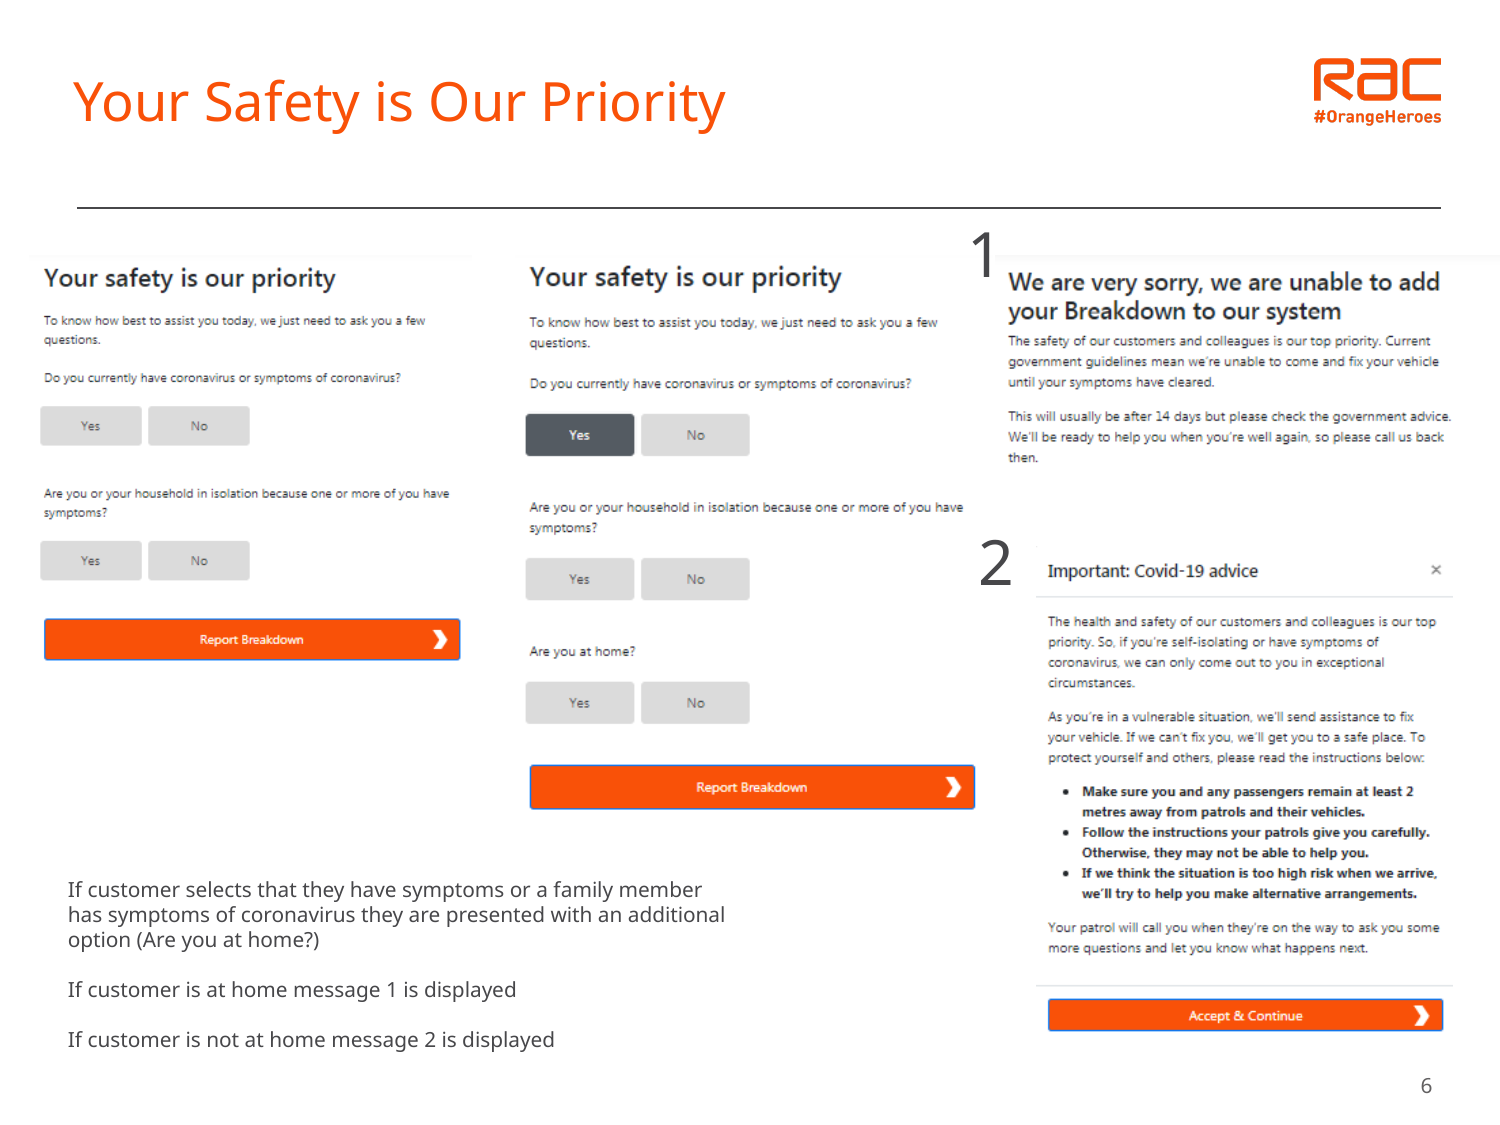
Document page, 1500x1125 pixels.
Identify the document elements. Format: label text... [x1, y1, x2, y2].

picture [994, 255, 1500, 476]
text_box 1 [953, 208, 985, 253]
picture [29, 255, 473, 686]
picture [1035, 546, 1453, 1041]
picture [1314, 58, 1441, 126]
text_box If customer selects that they have symptoms or a family member has symptoms of coronavirus they are presented with an additional option (Are you at home?) If customer is at home message 1 is displayed If customer is not at home message 2 is displayed [53, 869, 750, 1094]
title Your Safety is Our Priority [58, 59, 1282, 126]
picture [514, 255, 993, 841]
